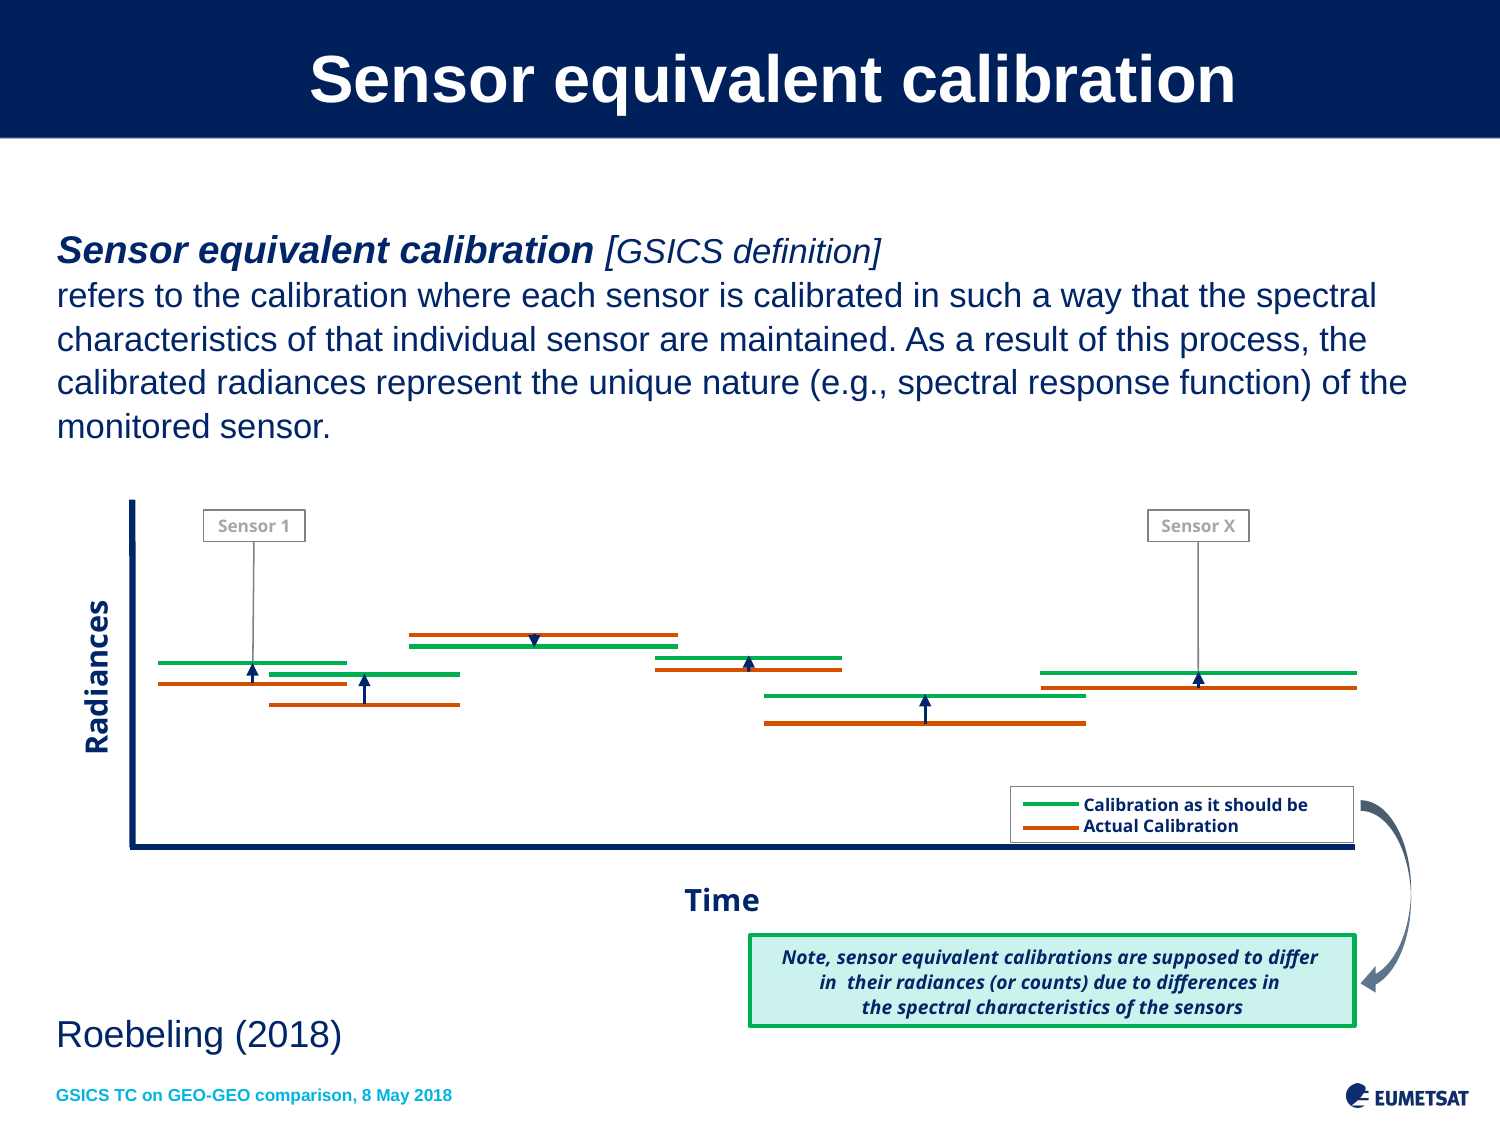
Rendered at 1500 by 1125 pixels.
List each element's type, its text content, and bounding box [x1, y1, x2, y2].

picture [0, 0, 1500, 1125]
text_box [69, 499, 1356, 926]
text_box [1360, 800, 1412, 993]
text_box Note, sensor equivalent calibrations are supposed to differ in their radiances (or counts) due to differences in the spectral characteristics of the sensors [748, 933, 1357, 1028]
list Sensor equivalent calibration [GSICS definition] refers to the calibration where each sensor is calibrated in such a way that the spectral characteristics of that individual sensor are maintained. As a result of this process, the calibrated radiances represent the unique nature (e.g., spectral response function) of the monitored sensor. [41, 214, 1459, 1037]
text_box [157, 633, 1357, 725]
text_box Roebeling (2018) [41, 1002, 358, 1063]
title Sensor equivalent calibration [46, 12, 1475, 140]
